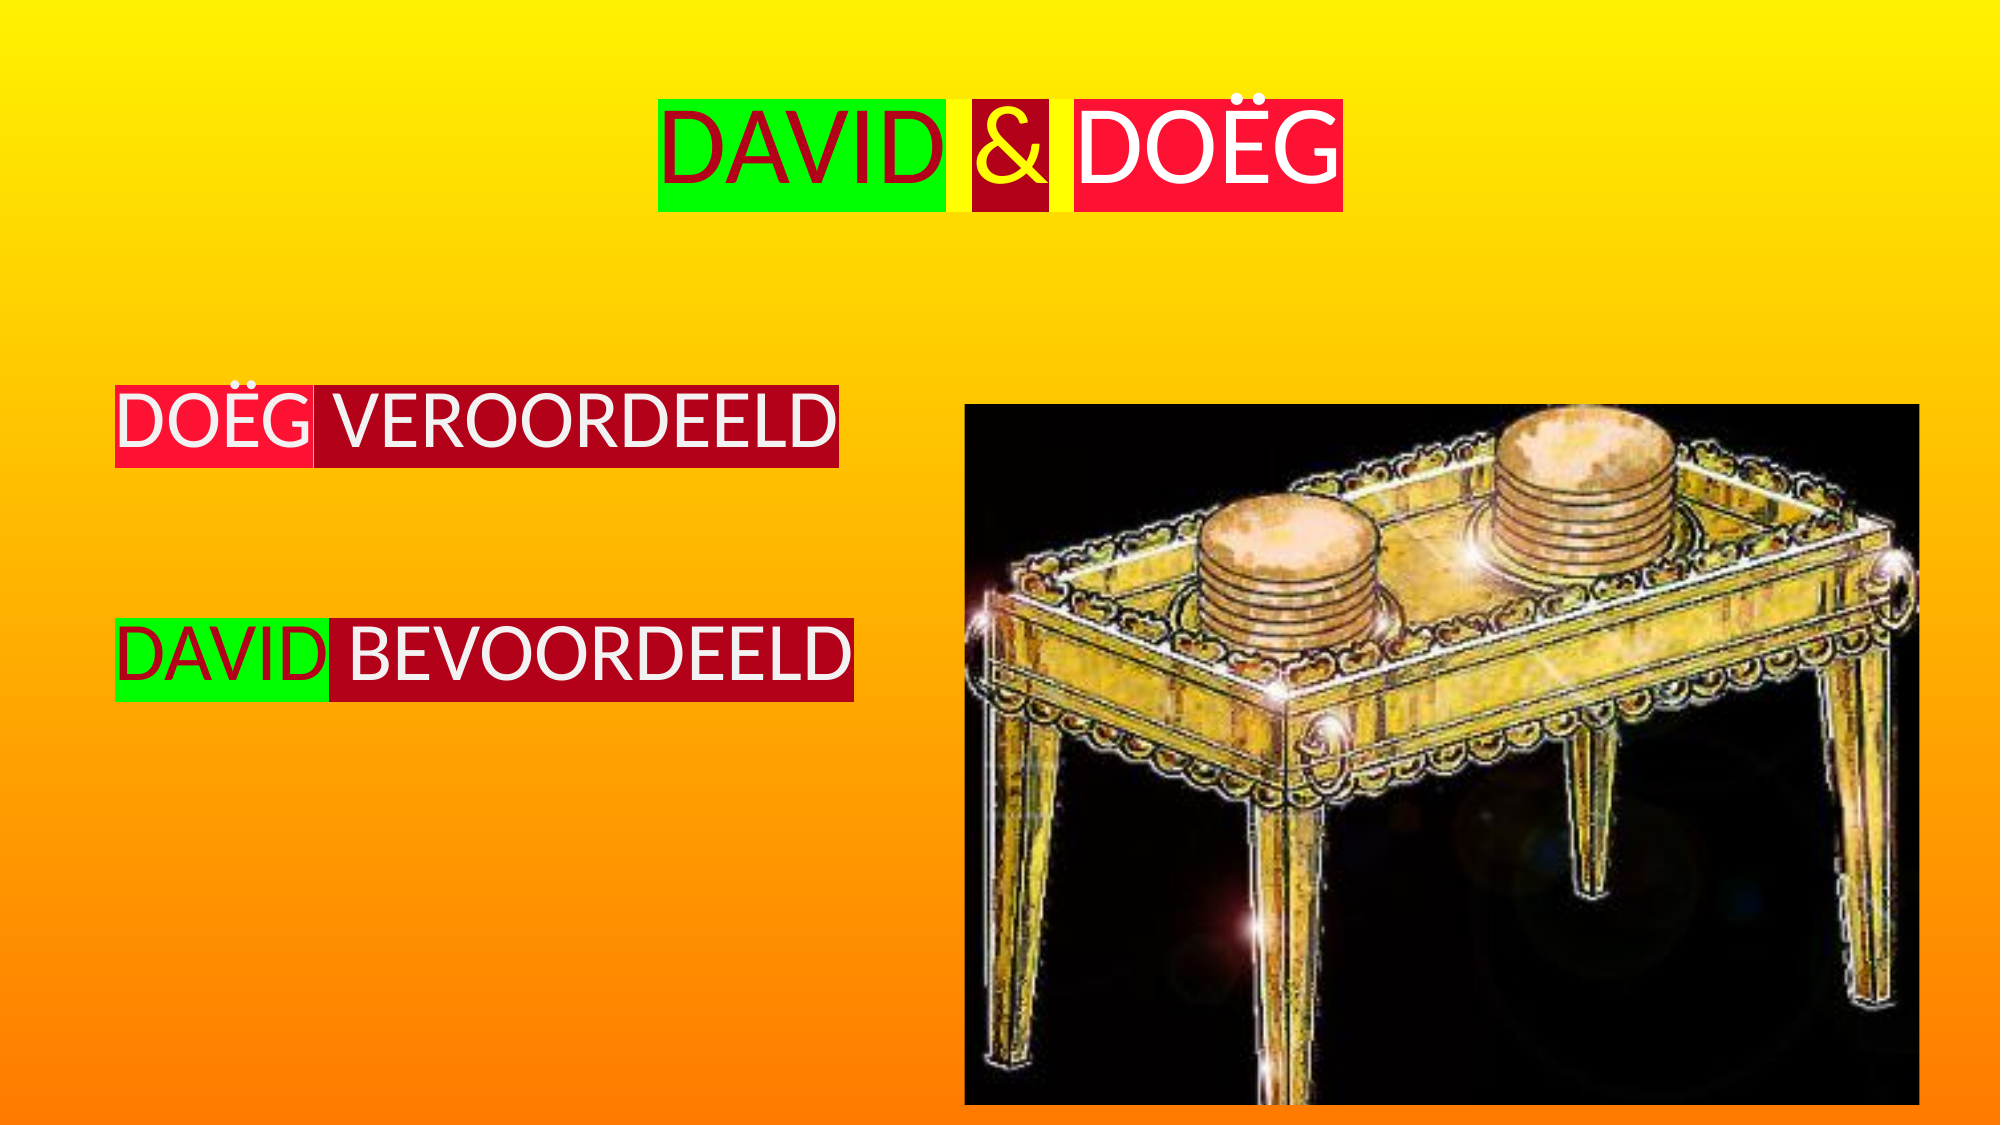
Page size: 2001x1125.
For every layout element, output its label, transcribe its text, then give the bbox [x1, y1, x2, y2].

title DAVID & DOËG [99, 45, 1900, 233]
picture [964, 403, 1920, 1105]
list DOËG VEROORDEELD DAVID BEVOORDEELD [99, 356, 984, 1005]
